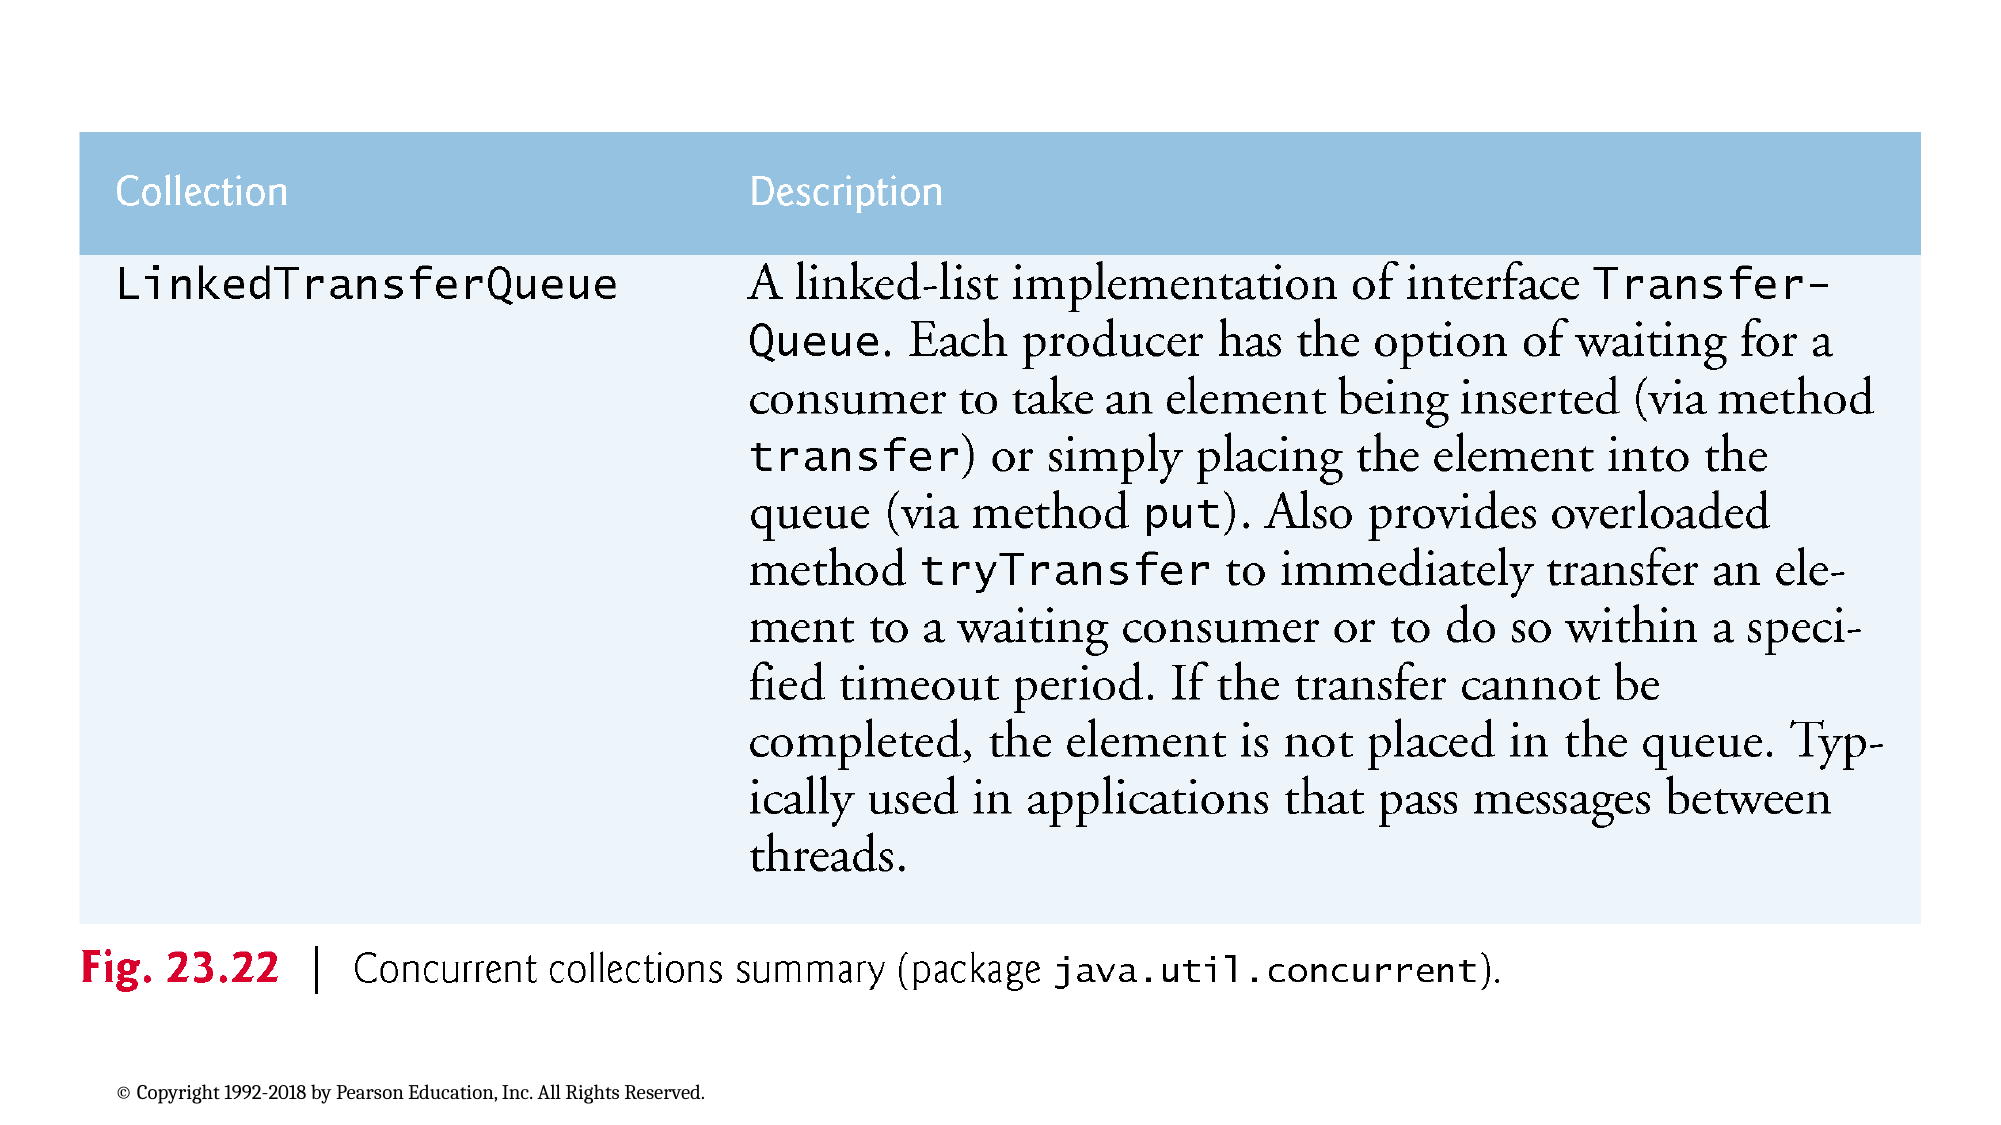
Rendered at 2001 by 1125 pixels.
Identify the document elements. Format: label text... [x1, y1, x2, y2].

footer © Copyright 1992-2018 by Pearson Education, Inc. All Rights Reserved. [99, 1085, 1473, 1112]
picture [0, 51, 2000, 1073]
